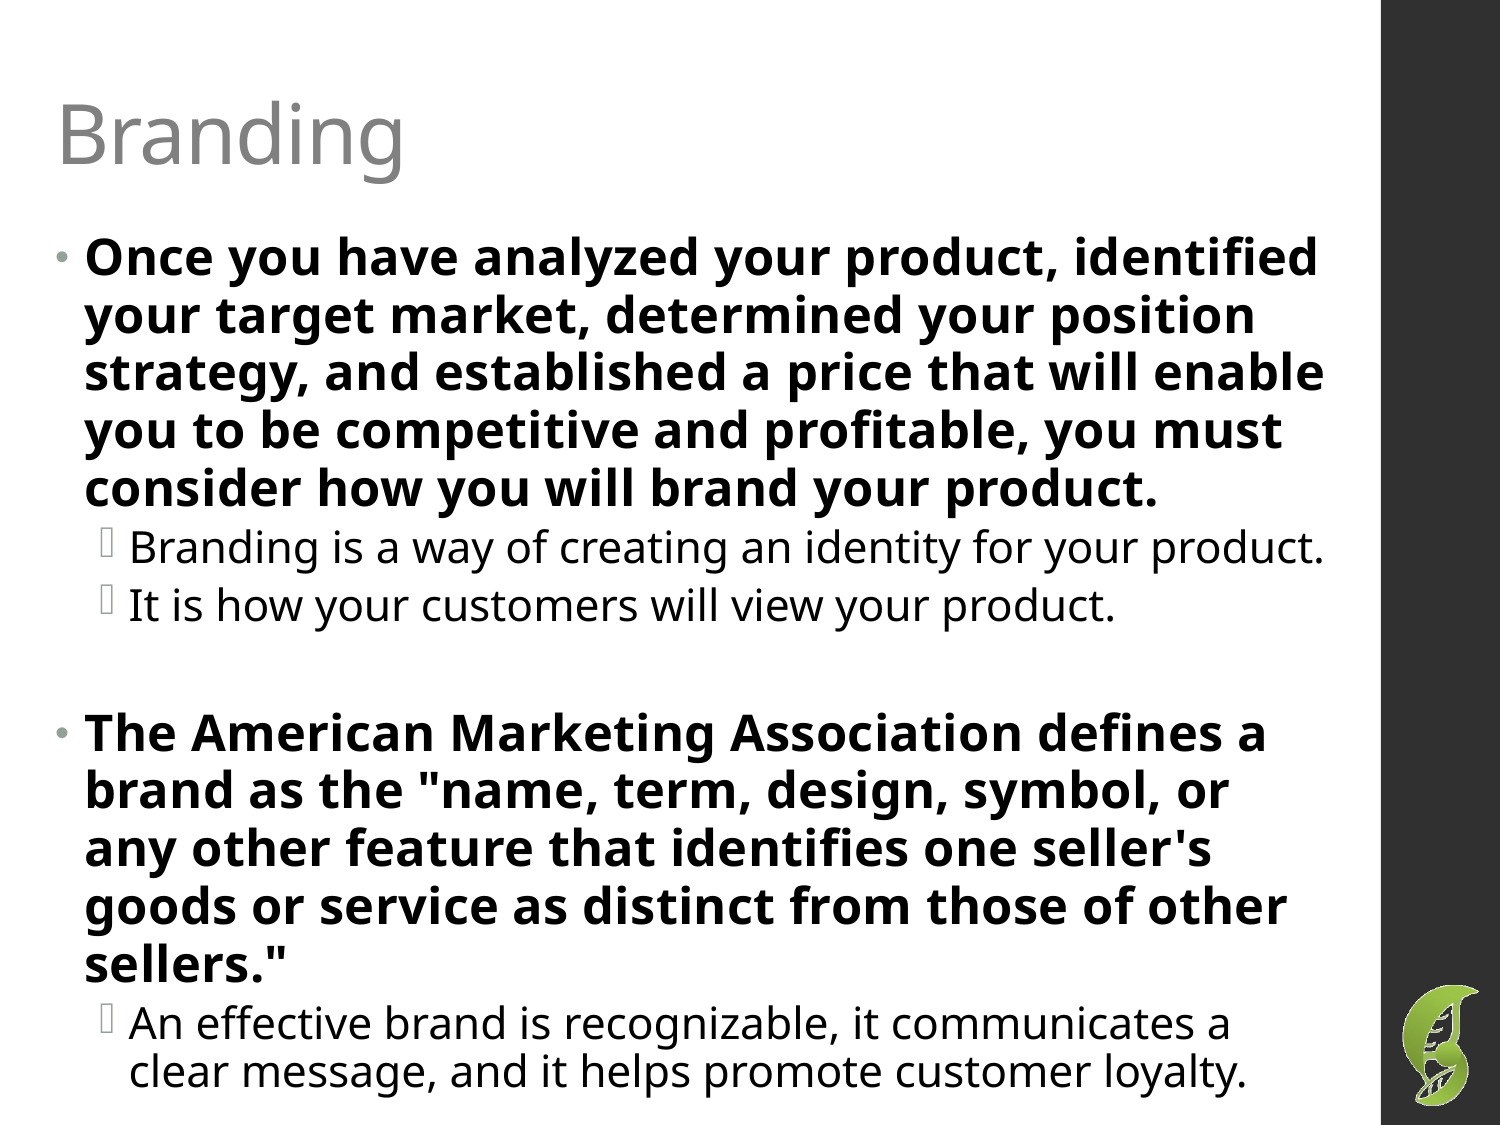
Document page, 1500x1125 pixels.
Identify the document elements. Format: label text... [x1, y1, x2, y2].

list Once you have analyzed your product, identified your target market, determined your position strategy, and established a price that will enable you to be competitive and profitable, you must consider how you will brand your product. Branding is a way of creating an identity for your product. It is how your customers will view your product. The American Marketing Association defines a brand as the "name, term, design, symbol, or any other feature that identifies one seller's goods or service as distinct from those of other sellers." An effective brand is recognizable, it communicates a clear message, and it helps promote customer loyalty. [40, 221, 1348, 1110]
title Branding [40, 46, 1348, 191]
picture [1396, 981, 1486, 1110]
